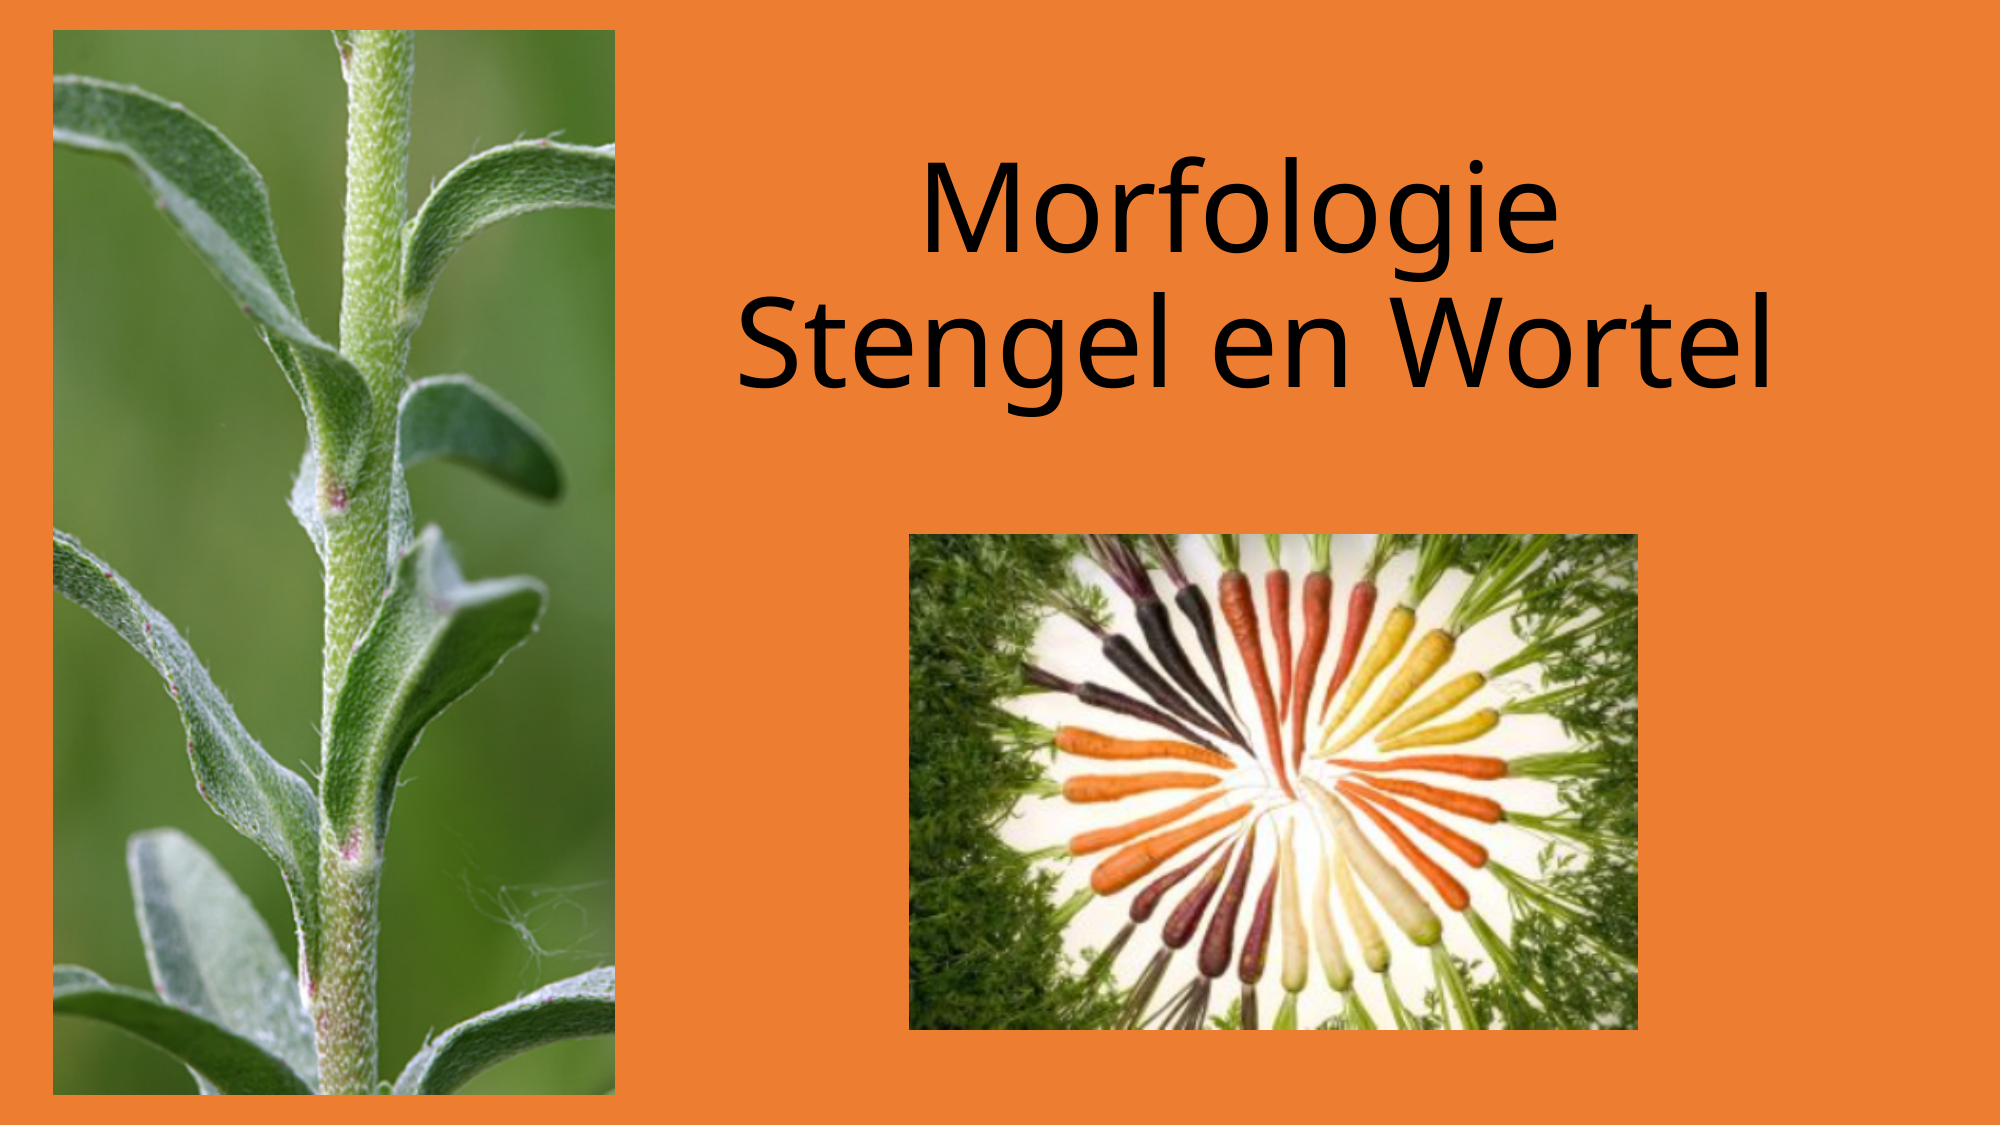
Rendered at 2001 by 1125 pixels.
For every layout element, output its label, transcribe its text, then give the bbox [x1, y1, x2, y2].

picture [53, 30, 615, 1095]
picture [909, 534, 1638, 1030]
title Morfologie Stengel en Wortel [663, 30, 1849, 423]
